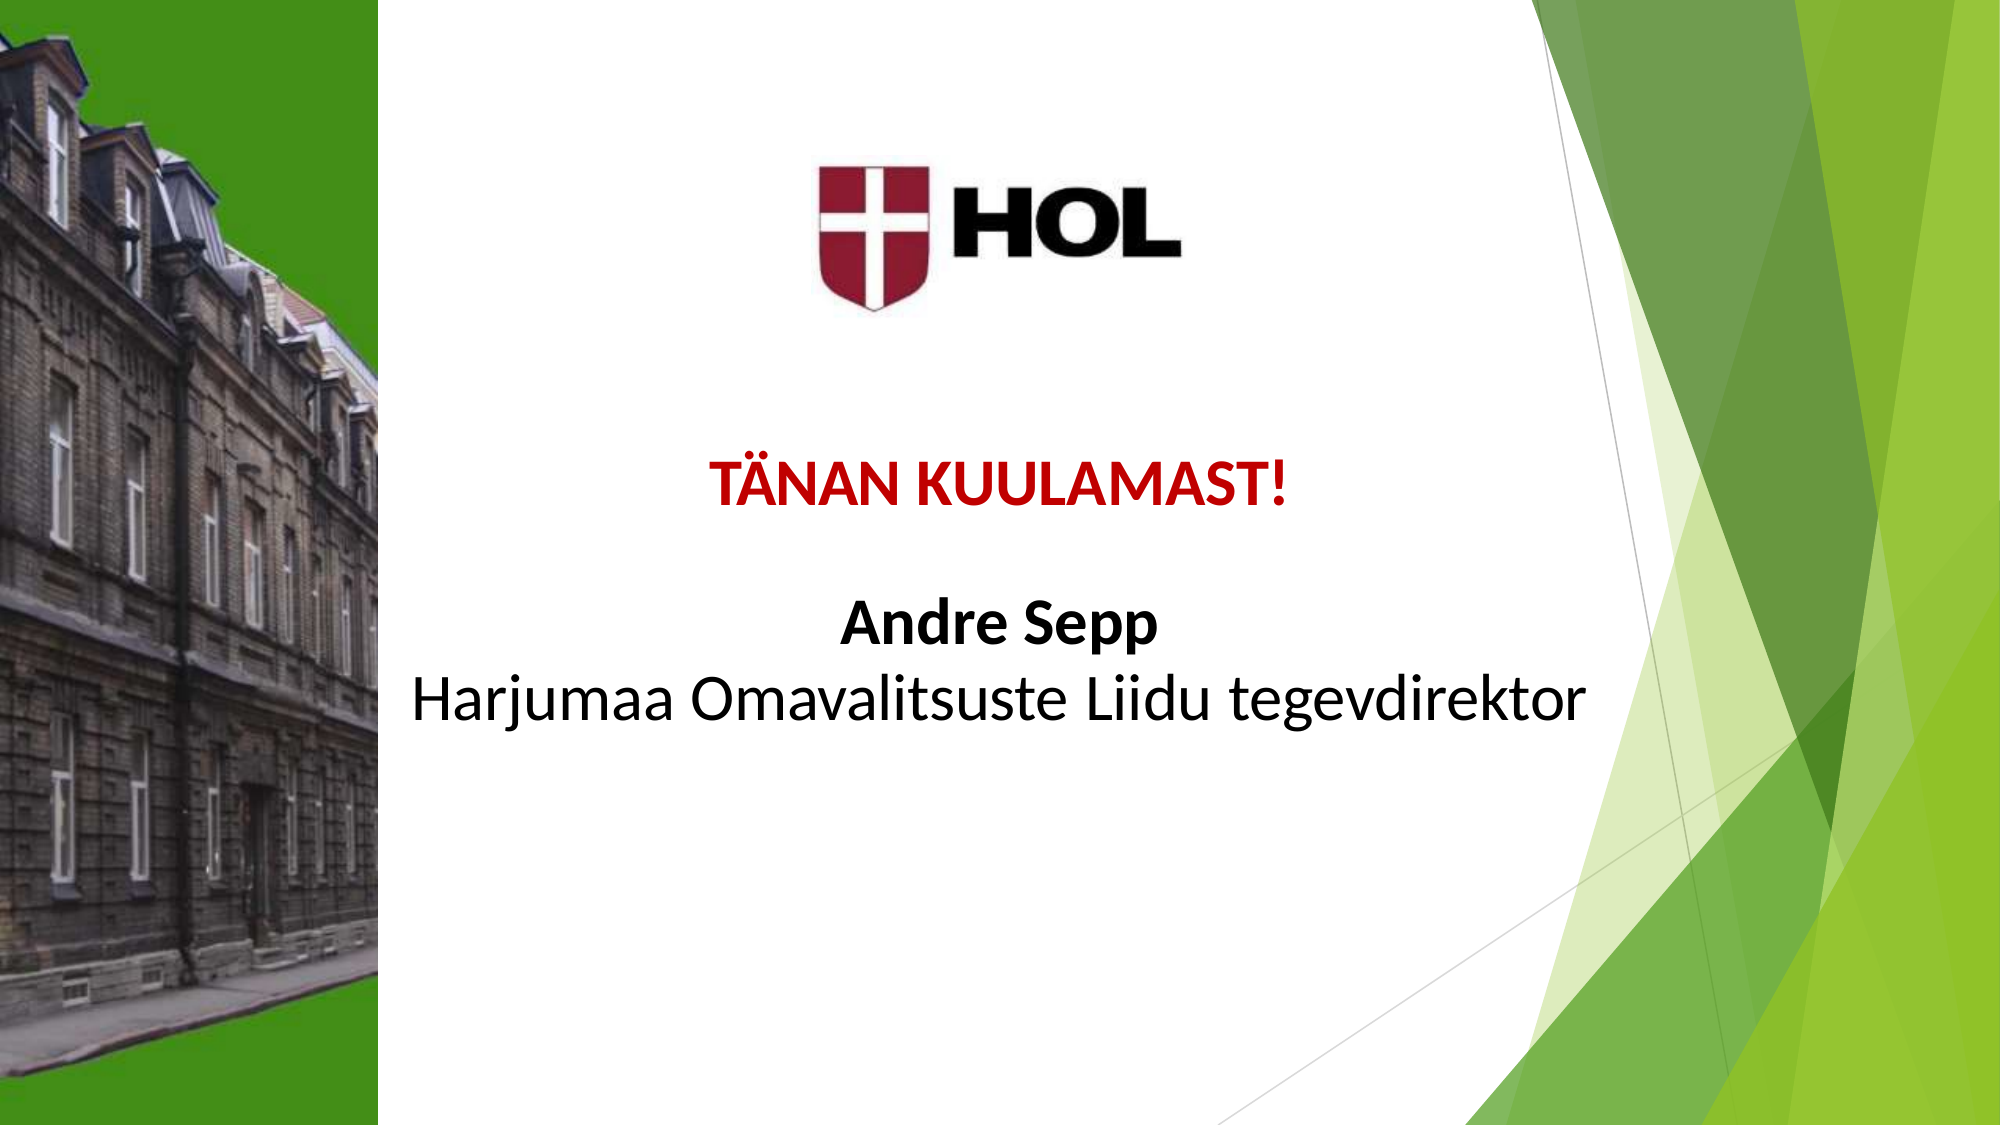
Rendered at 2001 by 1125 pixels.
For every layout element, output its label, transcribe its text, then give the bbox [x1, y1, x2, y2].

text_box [0, 0, 379, 1125]
text_box TÄNAN KUULAMAST! Andre Sepp Harjumaa Omavalitsuste Liidu tegevdirektor [403, 436, 1596, 734]
picture [810, 154, 1187, 320]
